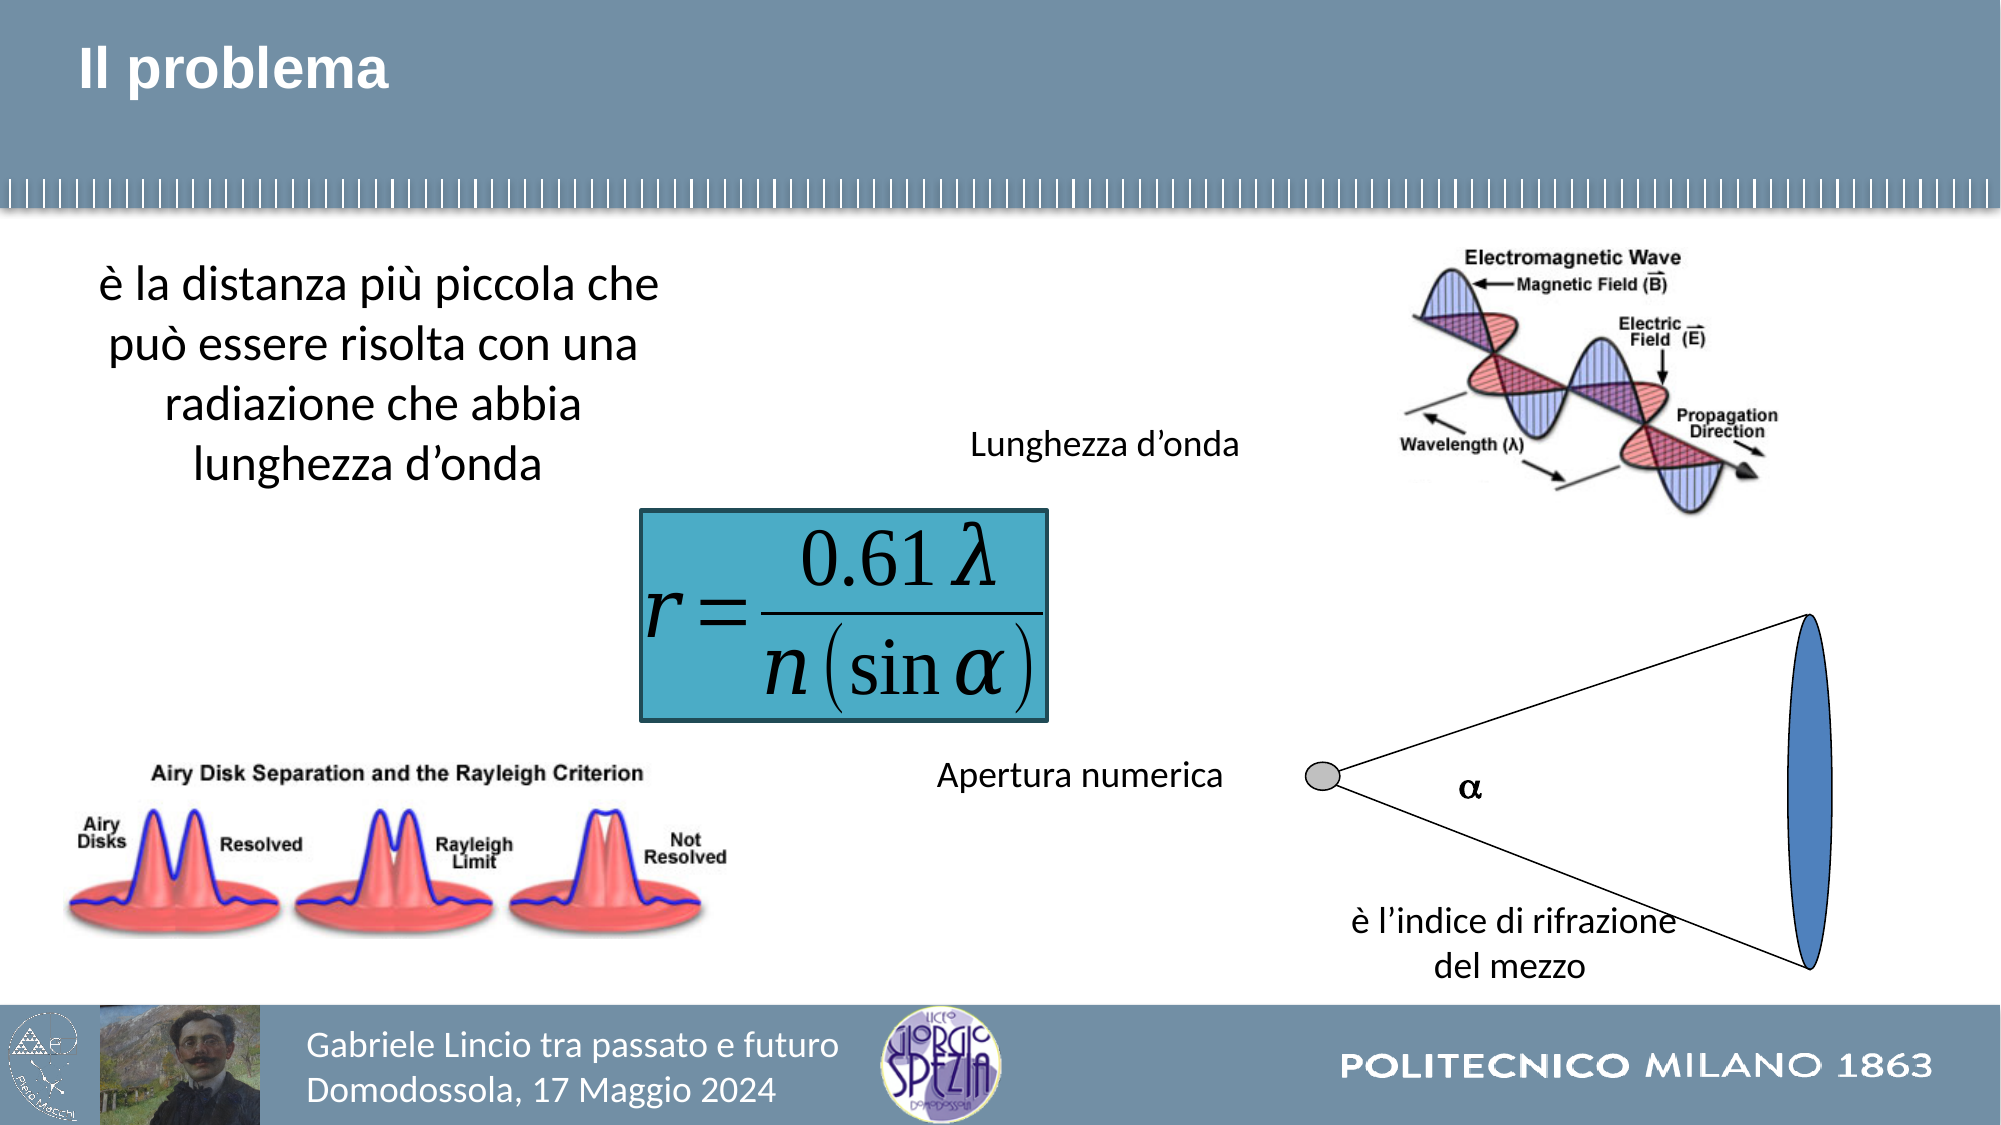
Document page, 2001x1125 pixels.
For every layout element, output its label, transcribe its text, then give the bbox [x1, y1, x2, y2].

picture [876, 997, 1007, 1125]
picture [62, 761, 728, 939]
picture [1333, 1041, 1942, 1089]
picture [100, 1005, 260, 1125]
picture [7, 1002, 87, 1125]
title Il problema [63, 22, 1940, 161]
text_box Apertura numerica [851, 742, 1300, 803]
text_box Lunghezza d’onda [876, 411, 1335, 471]
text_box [1305, 614, 1833, 970]
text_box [1391, 246, 1780, 529]
text_box Gabriele Lincio tra passato e futuro Domodossola, 17 Maggio 2024 [291, 1012, 855, 1117]
